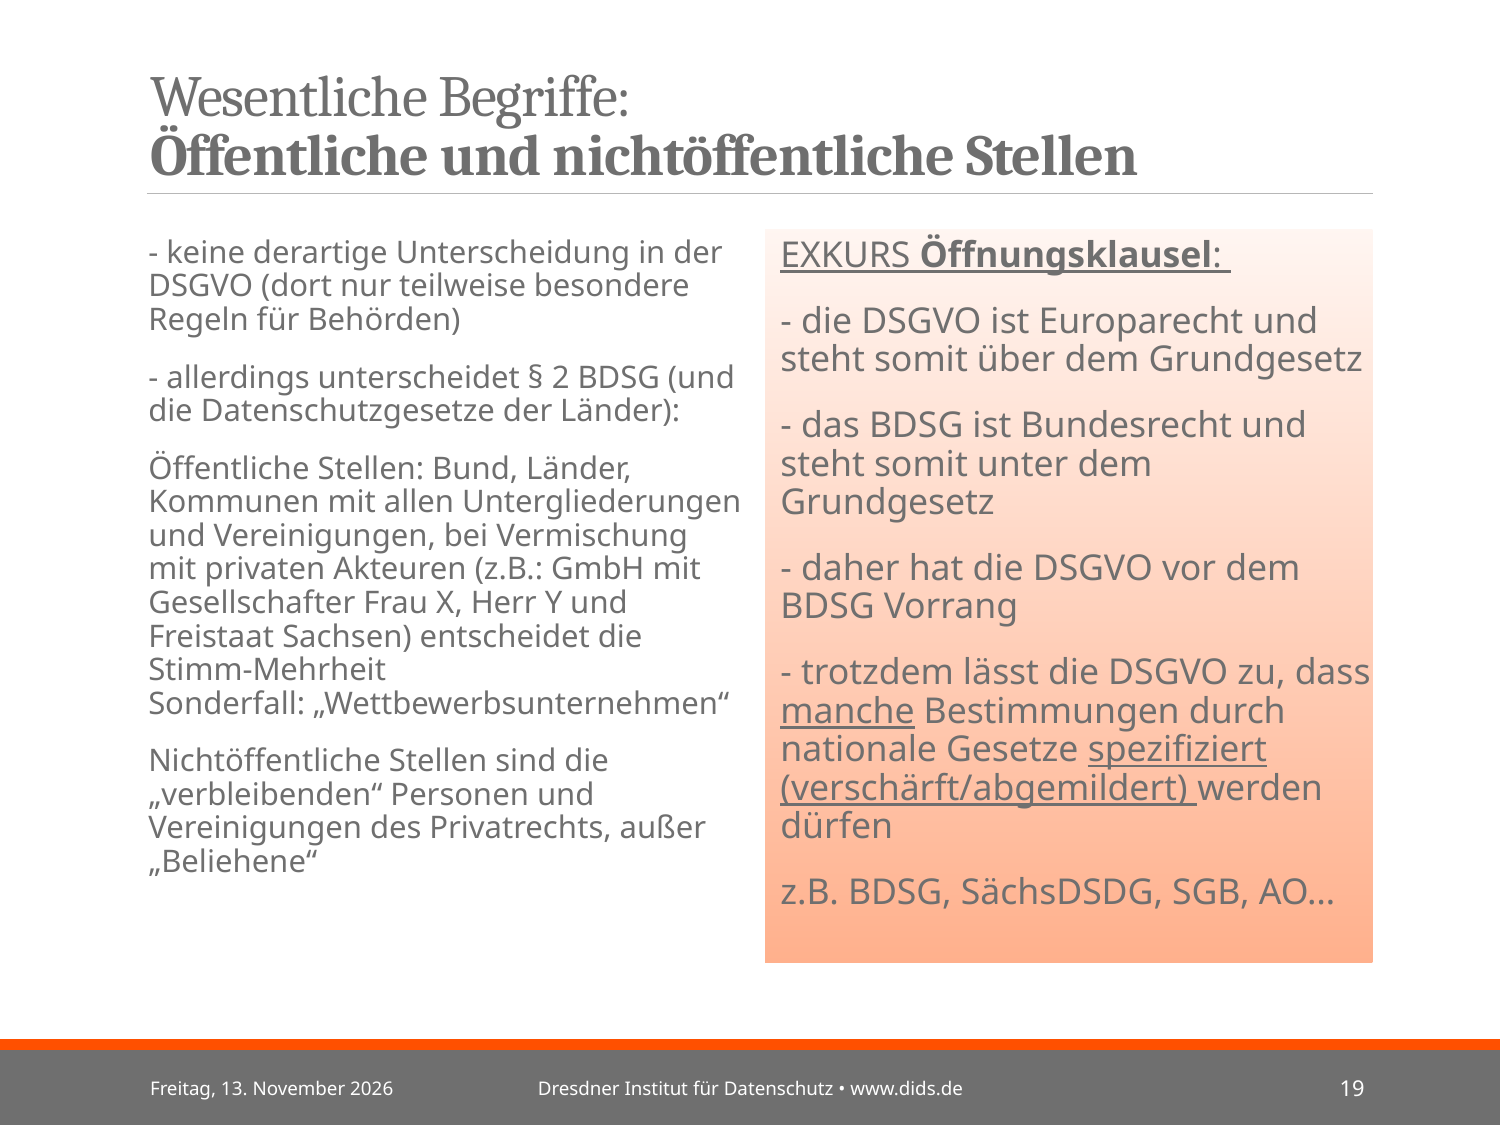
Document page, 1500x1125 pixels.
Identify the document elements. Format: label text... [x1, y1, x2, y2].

list - keine derartige Unterscheidung in der DSGVO (dort nur teilweise besondere Regeln für Behörden) - allerdings unterscheidet § 2 BDSG (und die Datenschutzgesetze der Länder): Öffentliche Stellen: Bund, Länder, Kommunen mit allen Untergliederungen und Vereinigungen, bei Vermischung mit privaten Akteuren (z.B.: GmbH mit Gesellschafter Frau X, Herr Y und Freistaat Sachsen) entscheidet die Stimm-Mehrheit Sonderfall: „Wettbewerbsunternehmen“ Nichtöffentliche Stellen sind die „verbleibenden“ Personen und Vereinigungen des Privatrechts, außer „Beliehene“ [135, 229, 743, 963]
list EXKURS Öffnungsklausel: - die DSGVO ist Europarecht und steht somit über dem Grundgesetz - das BDSG ist Bundesrecht und steht somit unter dem Grundgesetz - daher hat die DSGVO vor dem BDSG Vorrang - trotzdem lässt die DSGVO zu, dass manche Bestimmungen durch nationale Gesetze spezifiziert (verschärft/abgemildert) werden dürfen z.B. BDSG, SächsDSDG, SGB, AO… [765, 229, 1373, 963]
title Wesentliche Begriffe: Öffentliche und nichtöffentliche Stellen [135, 47, 1373, 195]
slide_number 19 [1218, 1059, 1380, 1120]
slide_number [135, 1059, 440, 1120]
footer Dresdner Institut für Datenschutz • www.dids.de [453, 1059, 1047, 1120]
